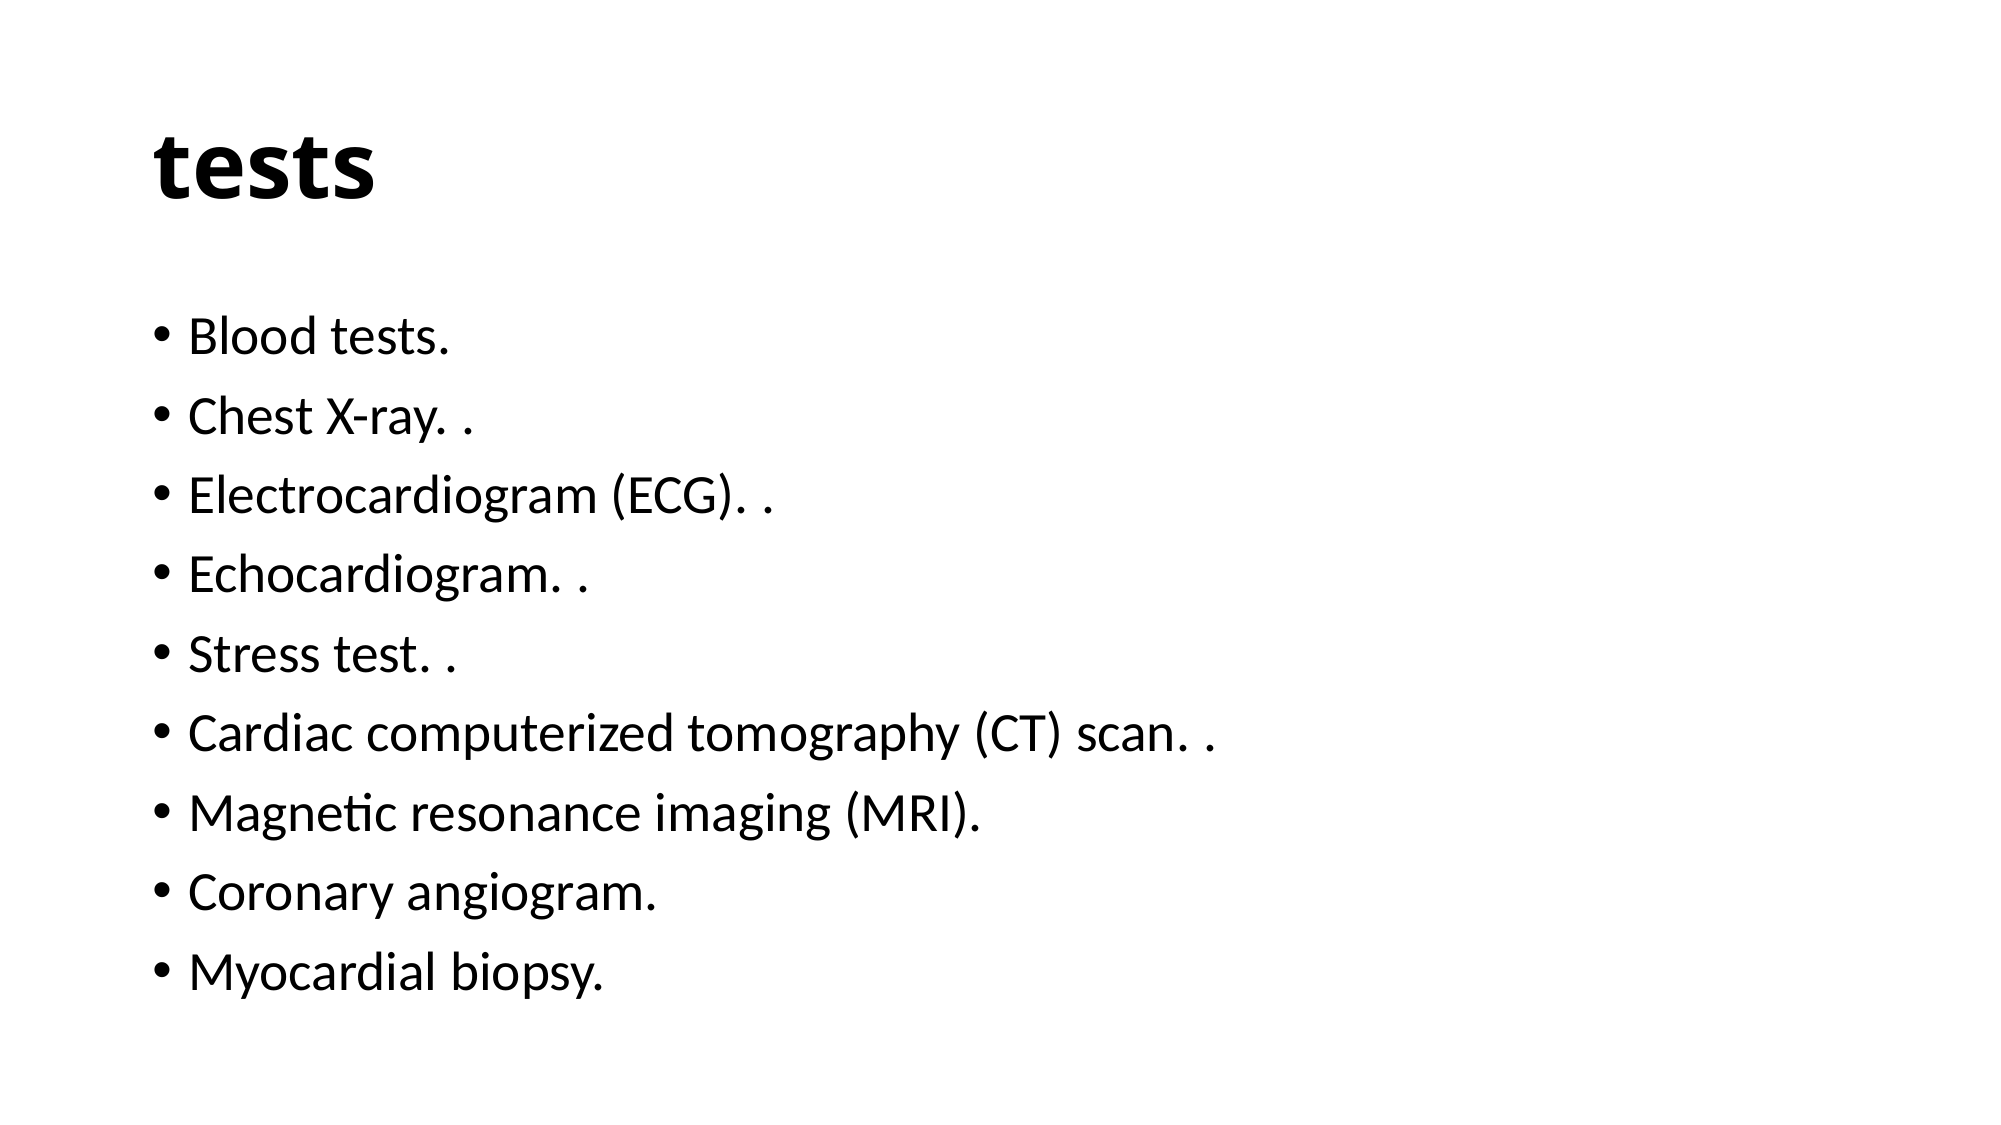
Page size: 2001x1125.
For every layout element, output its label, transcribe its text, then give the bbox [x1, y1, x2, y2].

list Blood tests. Chest X-ray. . Electrocardiogram (ECG). . Echocardiogram. . Stress test. . Cardiac computerized tomography (CT) scan. . Magnetic resonance imaging (MRI). Coronary angiogram. Myocardial biopsy. [137, 299, 1863, 1014]
title tests [137, 59, 1863, 278]
